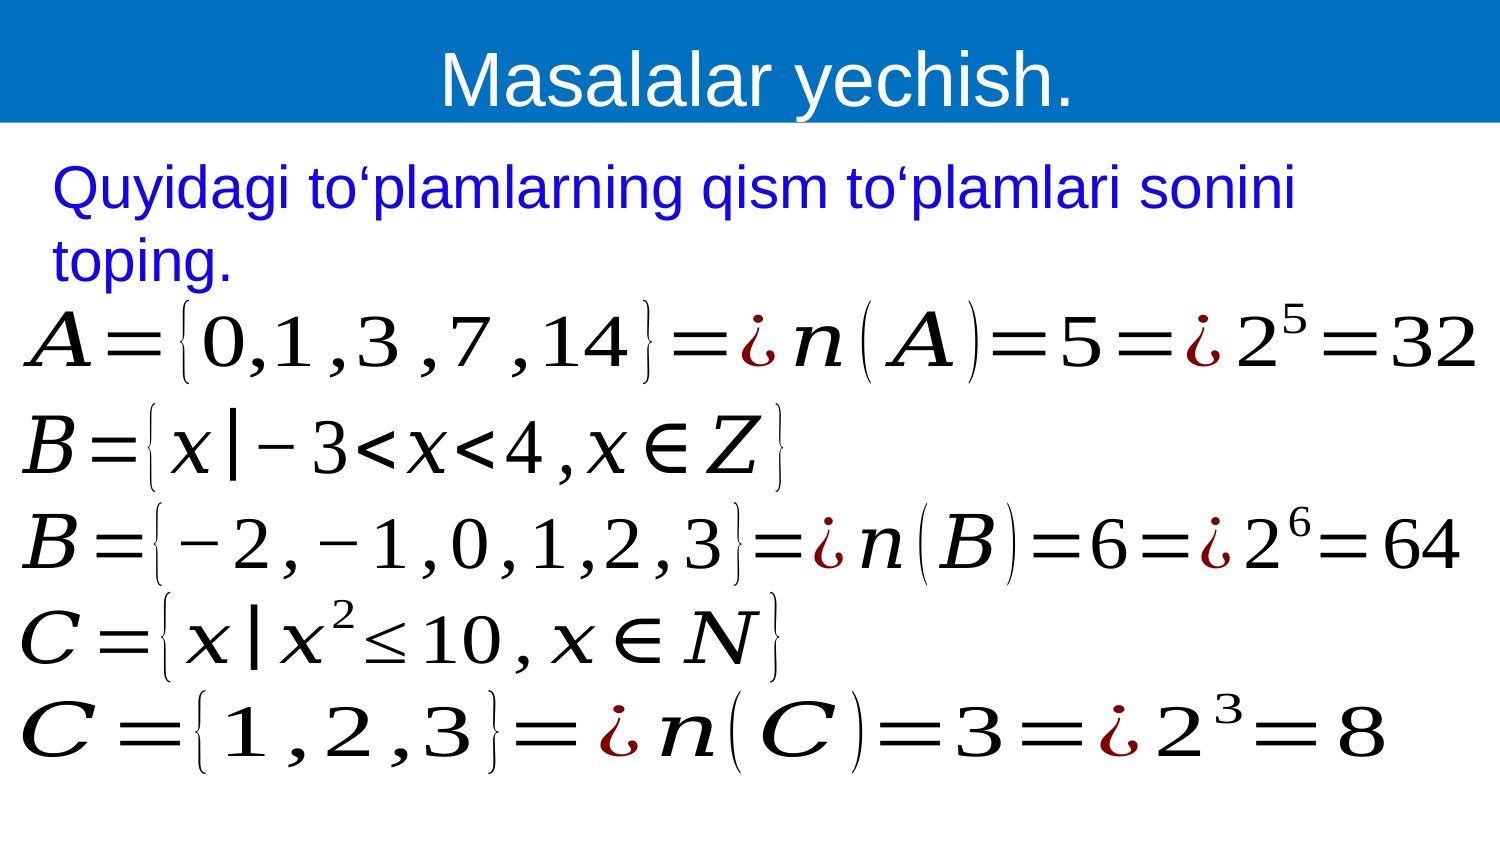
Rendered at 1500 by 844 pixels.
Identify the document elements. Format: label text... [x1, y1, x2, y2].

text_box [0, 0, 1500, 123]
text_box Quyidagi to‘plamlarning qism to‘plamlari sonini toping. [35, 139, 1483, 303]
text_box Masalalar yechish. [56, 25, 1460, 123]
